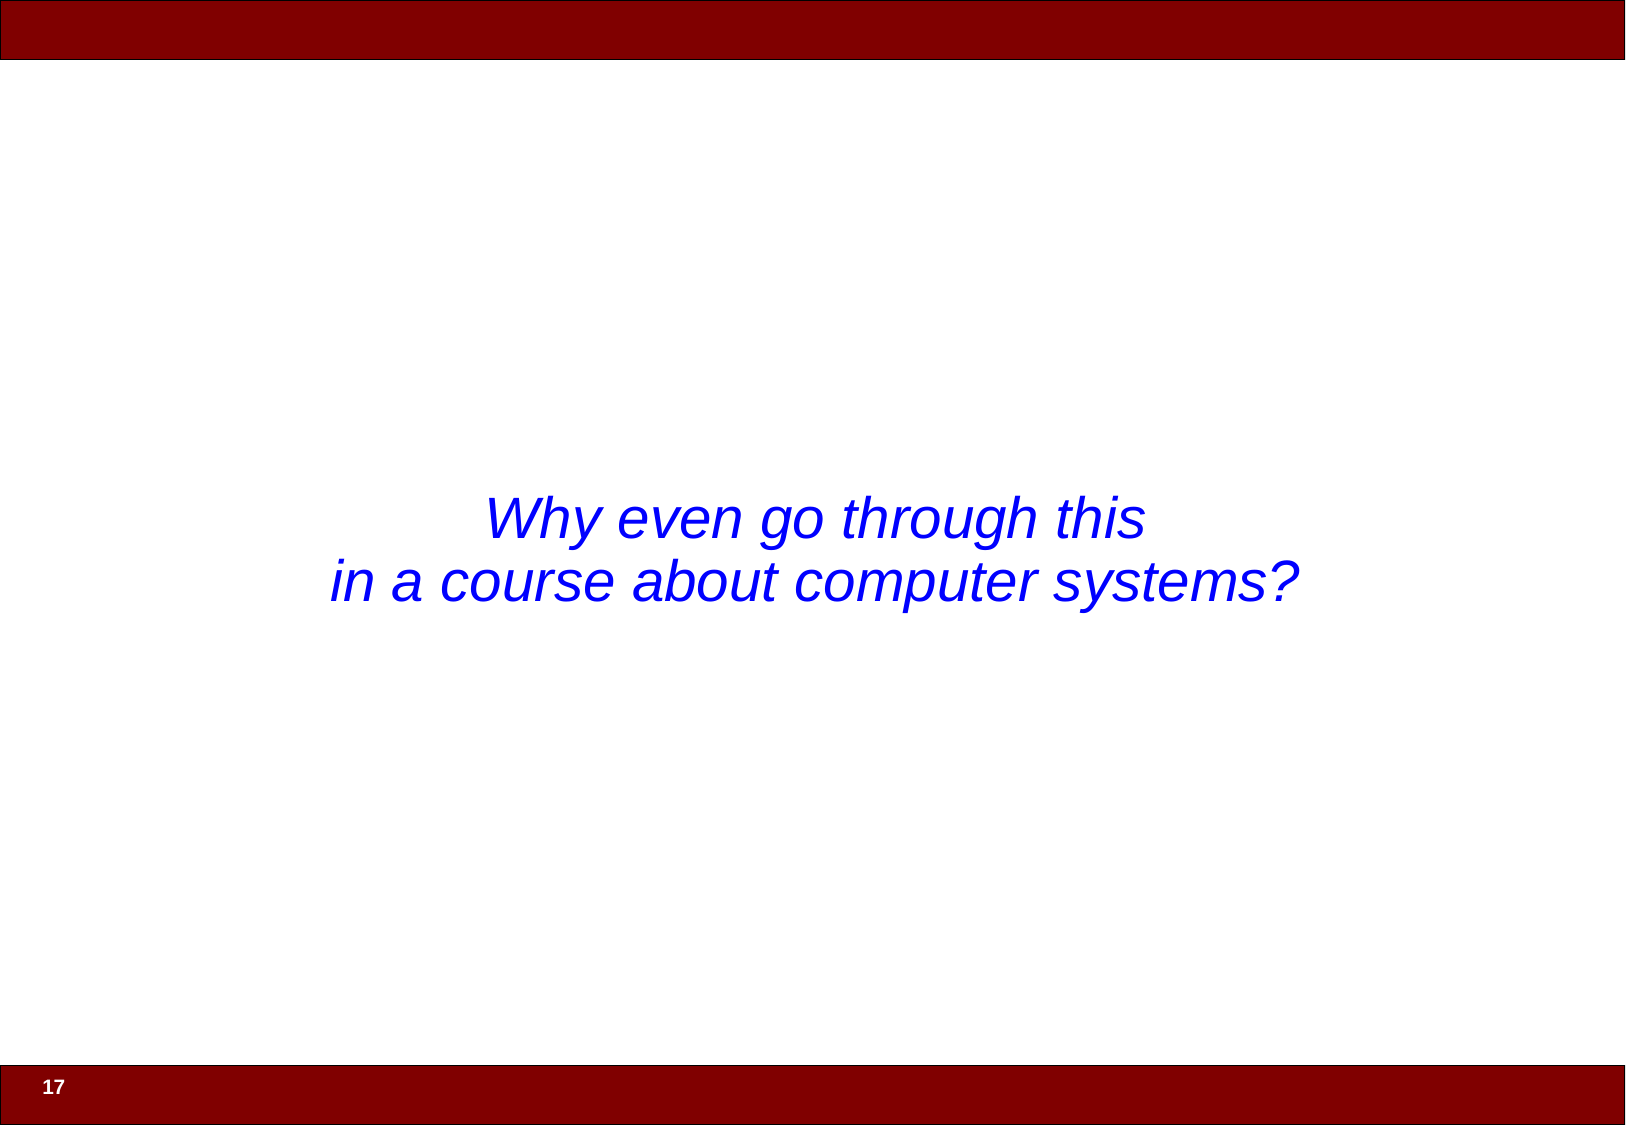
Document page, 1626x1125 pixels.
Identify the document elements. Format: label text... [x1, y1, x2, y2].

title Why even go through this in a course about computer systems? [247, 466, 1385, 636]
slide_number 17 [27, 1066, 207, 1119]
